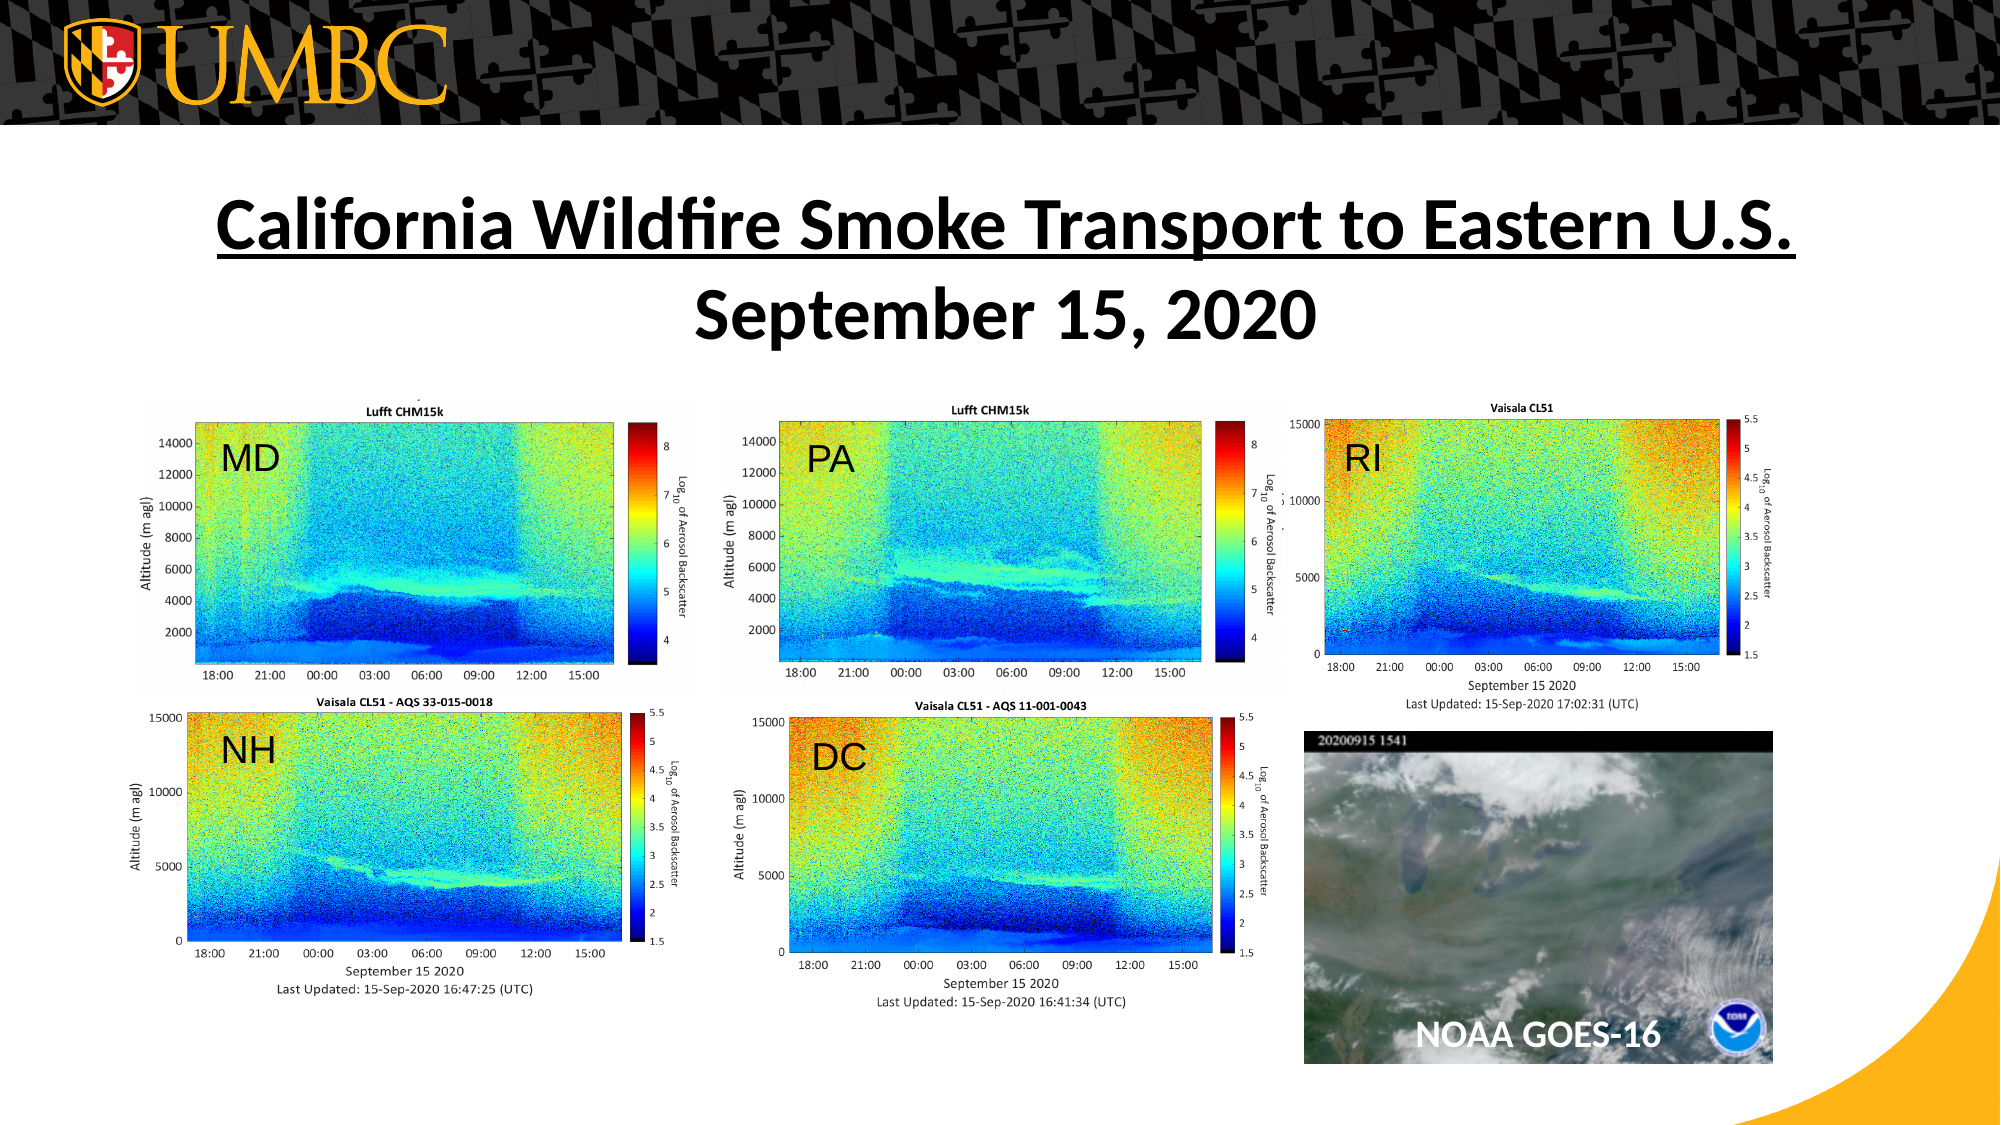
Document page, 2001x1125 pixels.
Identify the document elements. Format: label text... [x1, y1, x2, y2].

title California Wildfire Smoke Transport to Eastern U.S. September 15, 2020 [99, 128, 1913, 400]
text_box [126, 255, 1774, 1047]
picture [1303, 730, 2000, 1125]
picture [0, 0, 2000, 125]
